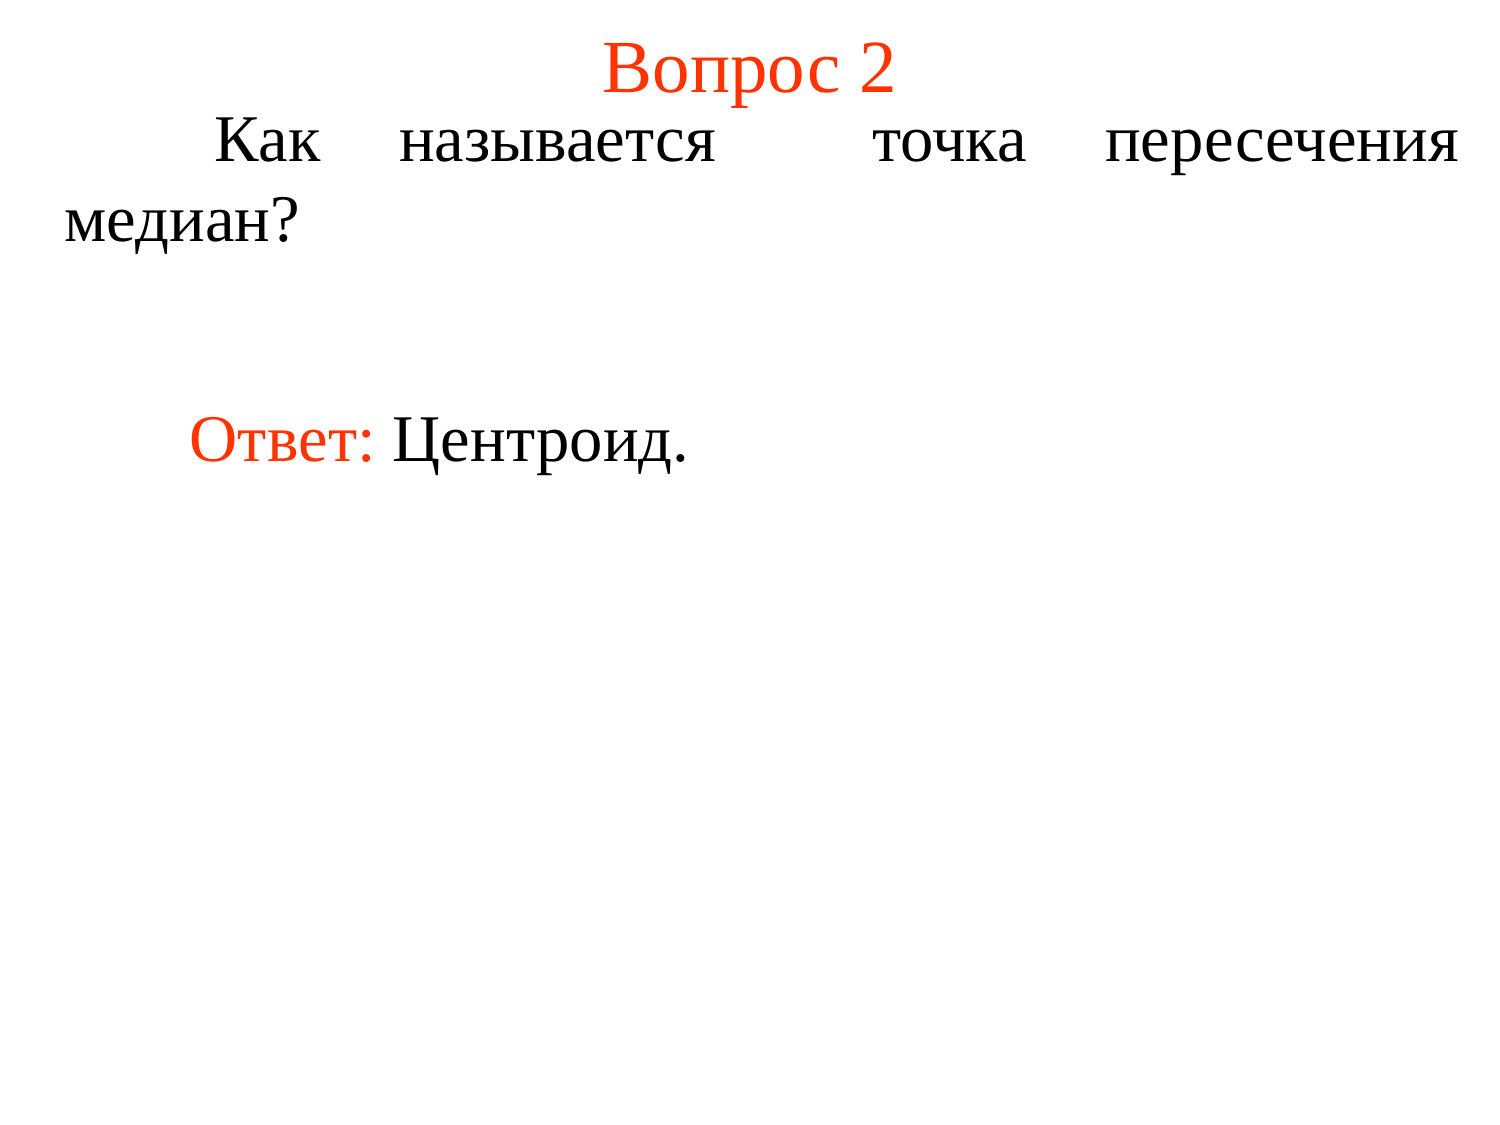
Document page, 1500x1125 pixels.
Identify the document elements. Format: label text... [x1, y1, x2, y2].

text_box Ответ: Центроид. [24, 387, 1500, 483]
text_box Как называется точка пересечения медиан? [49, 87, 1475, 263]
title Вопрос 2 [112, 24, 1388, 87]
